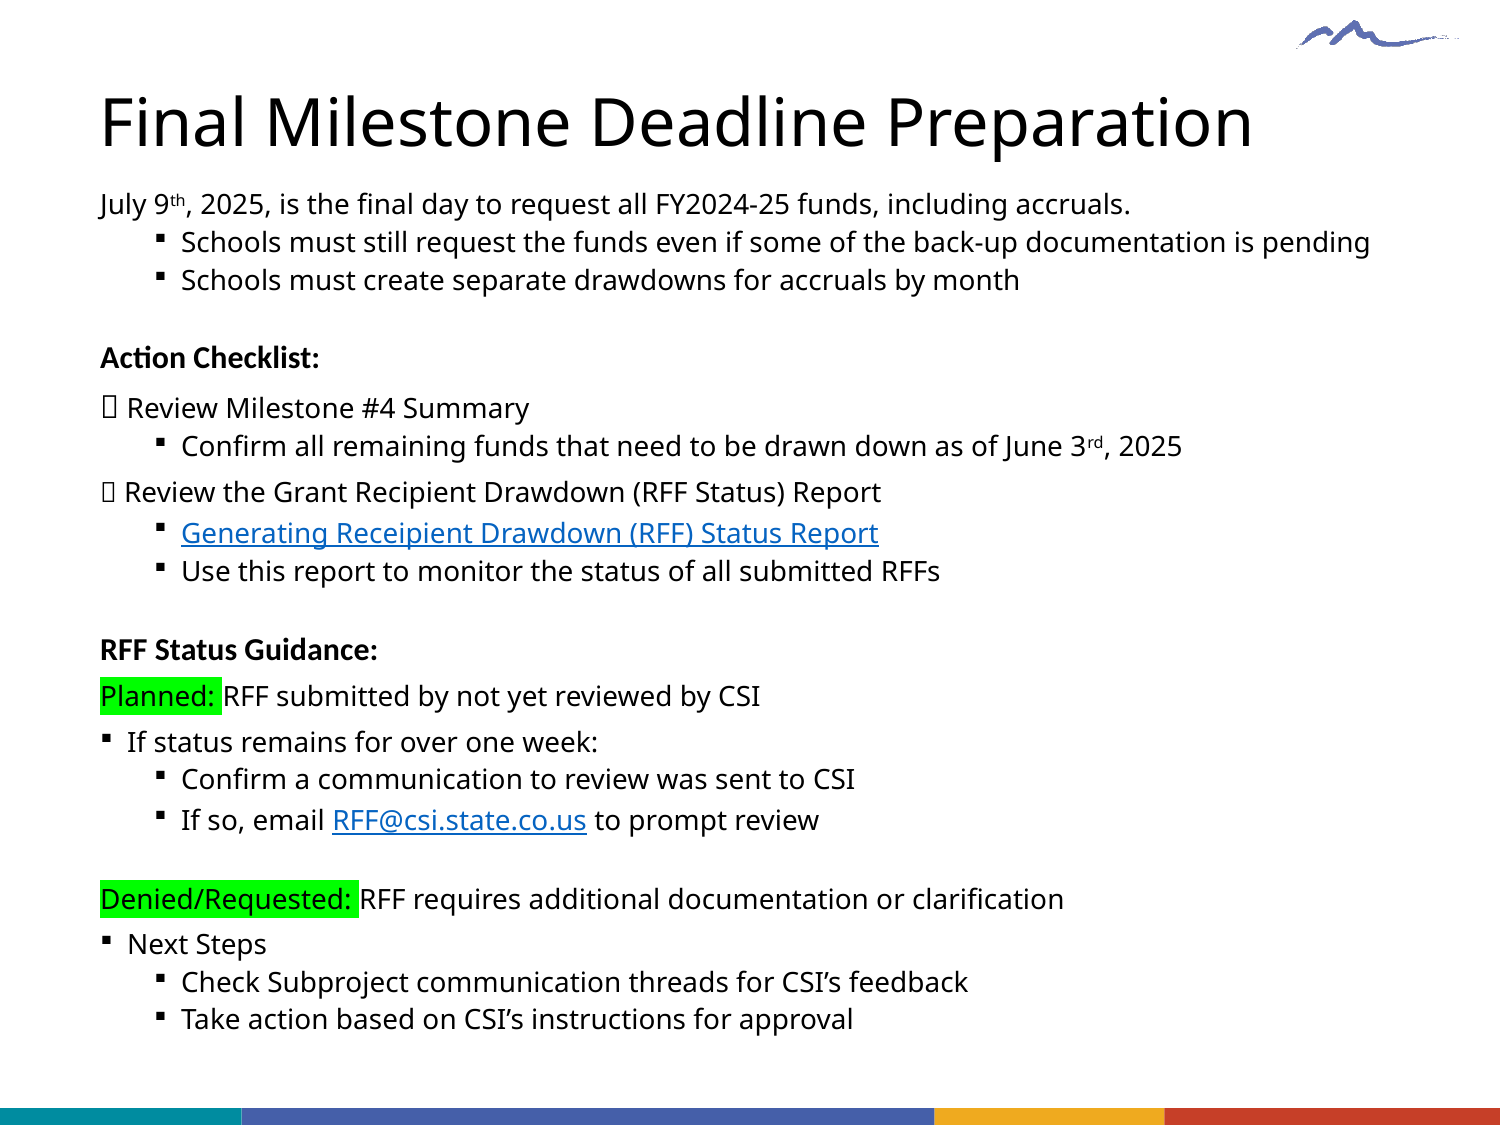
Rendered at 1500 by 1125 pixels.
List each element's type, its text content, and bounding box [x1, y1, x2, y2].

list July 9th, 2025, is the final day to request all FY2024-25 funds, including accruals. Schools must still request the funds even if some of the back-up documentation is pending Schools must create separate drawdowns for accruals by month Action Checklist: ✅ Review Milestone #4 Summary Confirm all remaining funds that need to be drawn down as of June 3rd, 2025 ✅ Review the Grant Recipient Drawdown (RFF Status) Report Generating Receipient Drawdown (RFF) Status Report Use this report to monitor the status of all submitted RFFs RFF Status Guidance: Planned: RFF submitted by not yet reviewed by CSI If status remains for over one week: Confirm a communication to review was sent to CSI If so, email RFF@csi.state.co.us to prompt review Denied/Requested: RFF requires additional documentation or clarification Next Steps Check Subproject communication threads for CSI’s feedback Take action based on CSI’s instructions for approval [85, 182, 1399, 1046]
title Final Milestone Deadline Preparation [84, 16, 1379, 234]
picture [1379, 20, 1459, 49]
